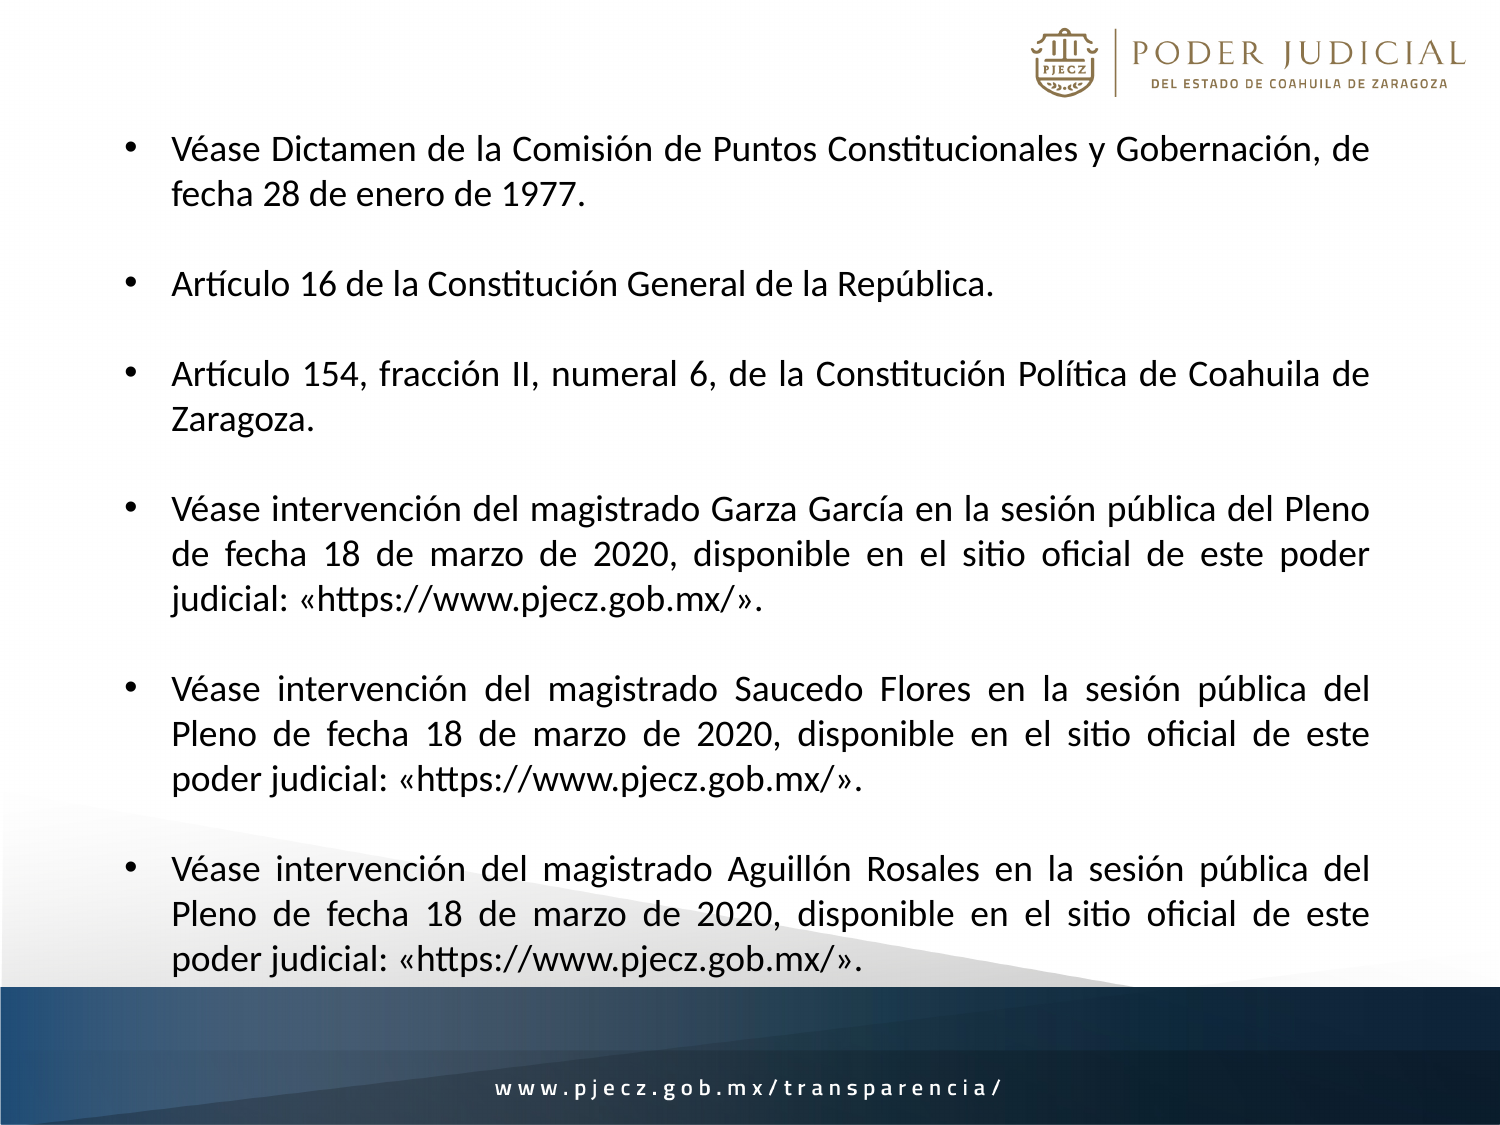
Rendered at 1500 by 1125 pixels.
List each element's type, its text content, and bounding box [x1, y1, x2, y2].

text_box Véase Dictamen de la Comisión de Puntos Constitucionales y Gobernación, de fecha 28 de enero de 1977. Artículo 16 de la Constitución General de la República. Artículo 154, fracción II, numeral 6, de la Constitución Política de Coahuila de Zaragoza. Véase intervención del magistrado Garza García en la sesión pública del Pleno de fecha 18 de marzo de 2020, disponible en el sitio oficial de este poder judicial: «https://www.pjecz.gob.mx/». Véase intervención del magistrado Saucedo Flores en la sesión pública del Pleno de fecha 18 de marzo de 2020, disponible en el sitio oficial de este poder judicial: «https://www.pjecz.gob.mx/». Véase intervención del magistrado Aguillón Rosales en la sesión pública del Pleno de fecha 18 de marzo de 2020, disponible en el sitio oficial de este poder judicial: «https://www.pjecz.gob.mx/». [109, 116, 1386, 987]
picture [0, 0, 1500, 1125]
